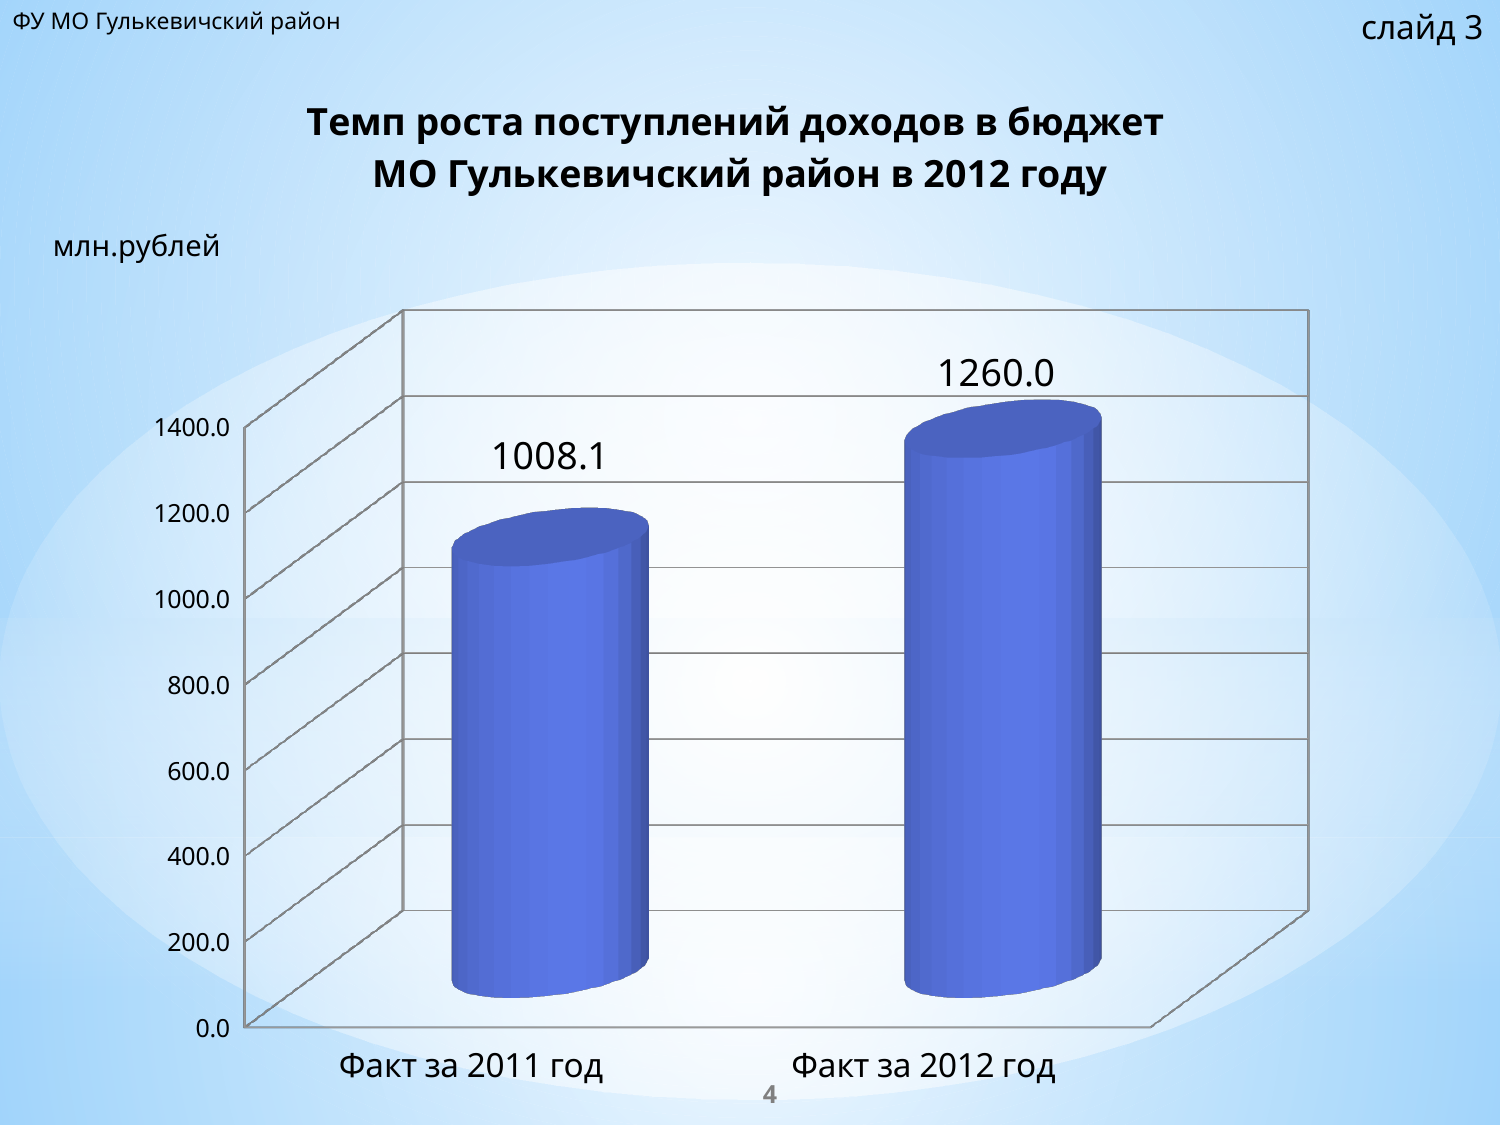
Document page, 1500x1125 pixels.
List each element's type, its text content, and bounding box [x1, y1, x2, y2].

text_box слайд 3 [1346, 0, 1499, 54]
chart [0, 54, 1483, 1118]
text_box ФУ МО Гулькевичский район [0, 0, 258, 35]
